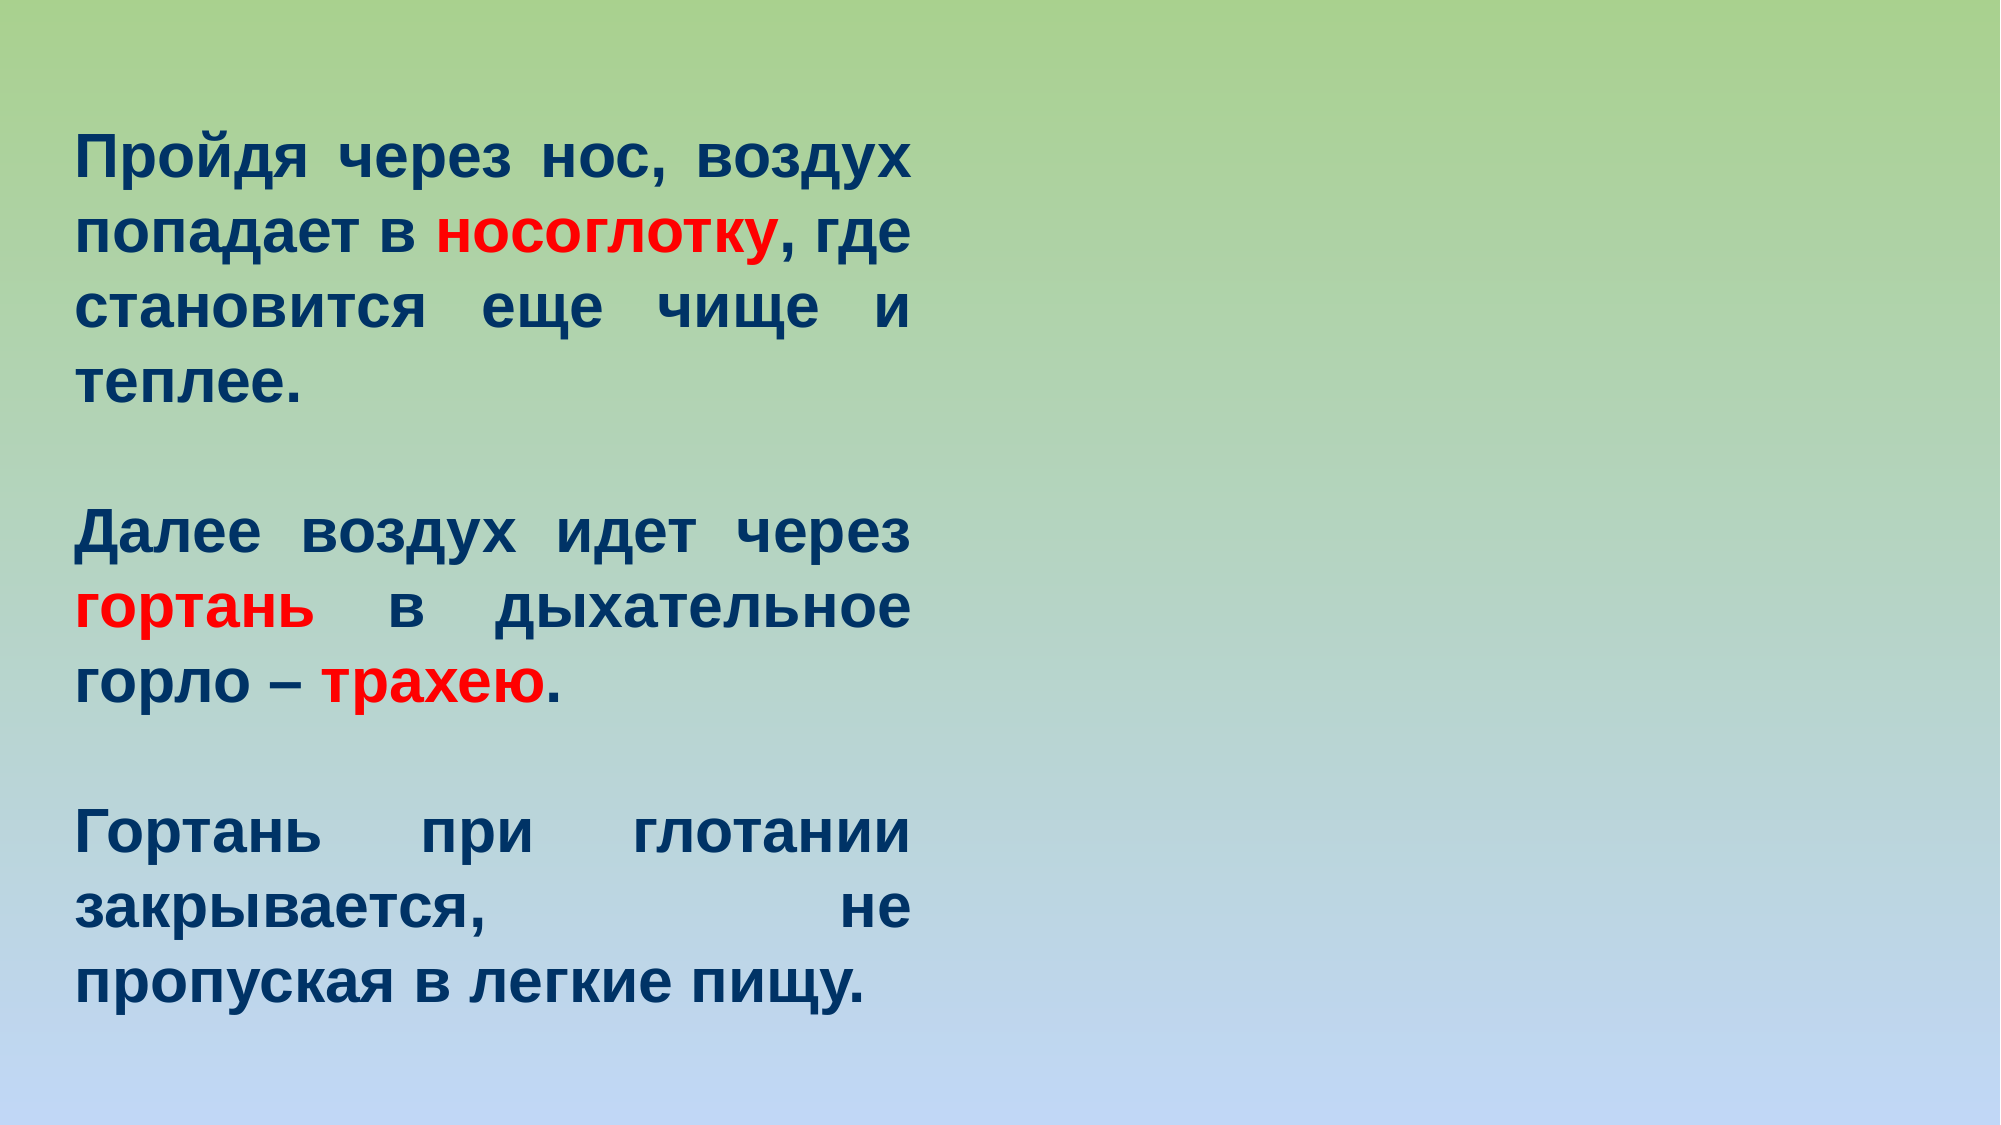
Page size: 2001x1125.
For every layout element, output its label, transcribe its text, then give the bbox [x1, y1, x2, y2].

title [934, 85, 1963, 1010]
text_box Пройдя через нос, воздух попадает в носоглотку, где становится еще чище и теплее. Далее воздух идет через гортань в дыхательное горло – трахею. Гортань при глотании закрывается, не пропуская в легкие пищу. [59, 107, 928, 1022]
